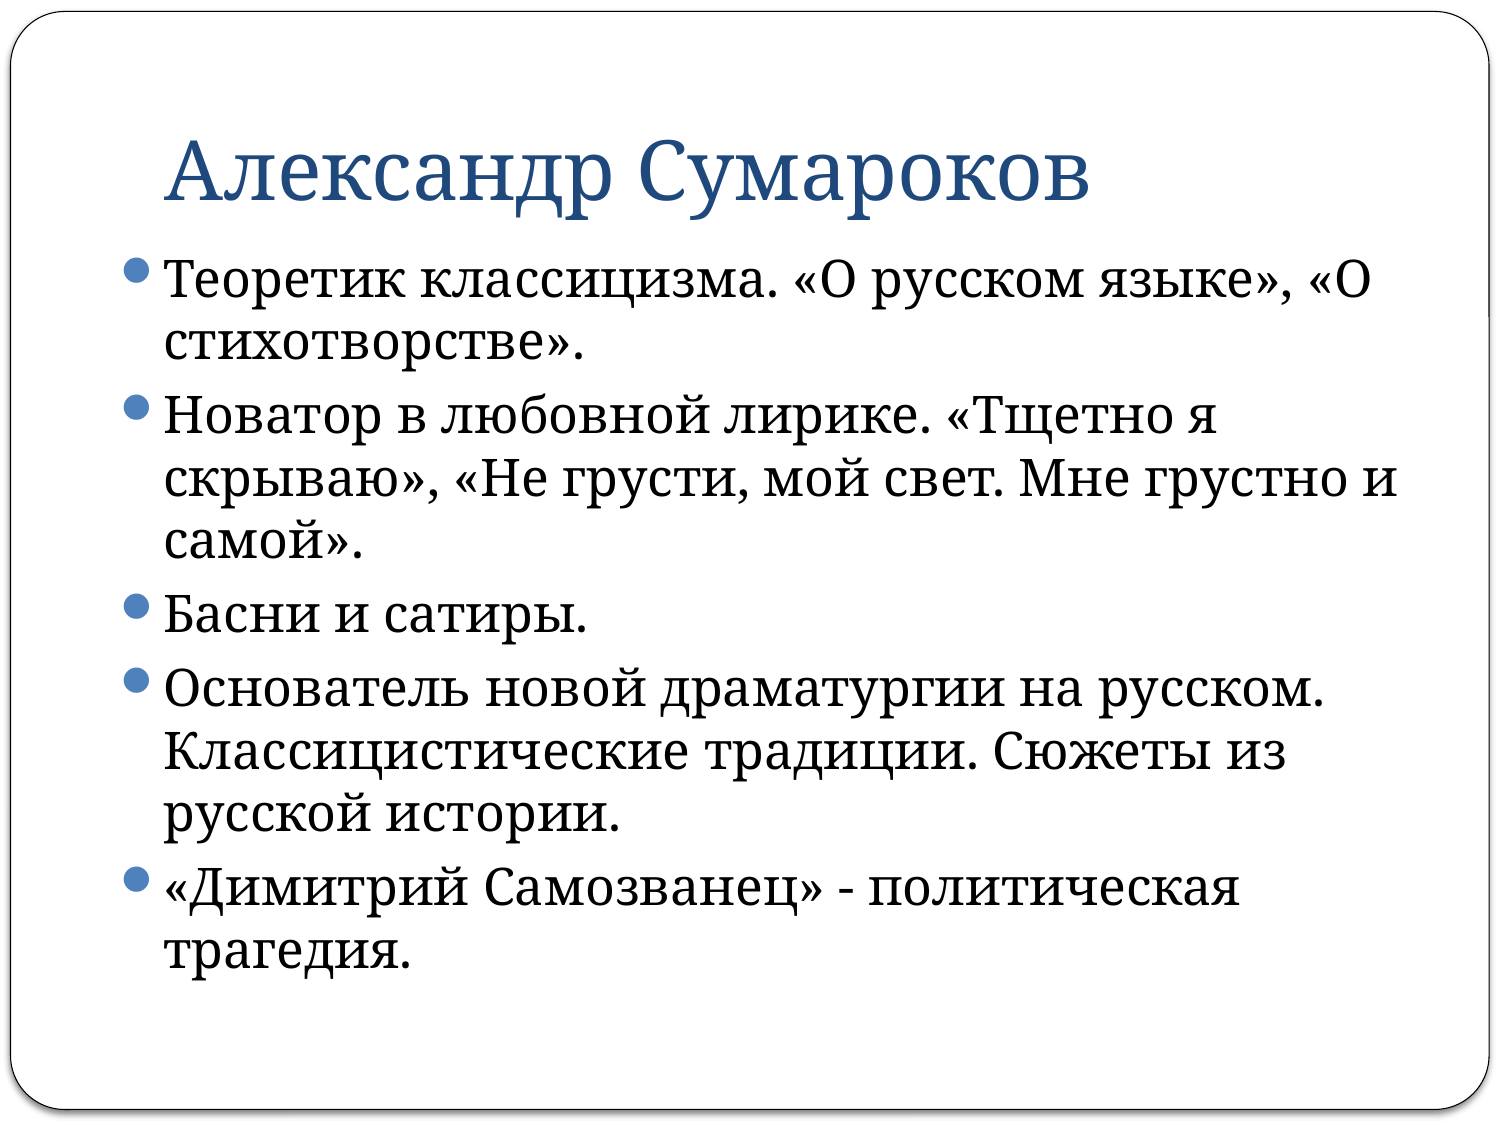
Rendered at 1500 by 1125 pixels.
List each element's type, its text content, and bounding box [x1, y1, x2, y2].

list Теоретик классицизма. «О русском языке», «О стихотворстве». Новатор в любовной лирике. «Тщетно я скрываю», «Не грусти, мой свет. Мне грустно и самой». Басни и сатиры. Основатель новой драматургии на русском. Классицистические традиции. Сюжеты из русской истории. «Димитрий Самозванец» - политическая трагедия. [105, 237, 1425, 988]
title Александр Сумароков [150, 45, 1425, 233]
